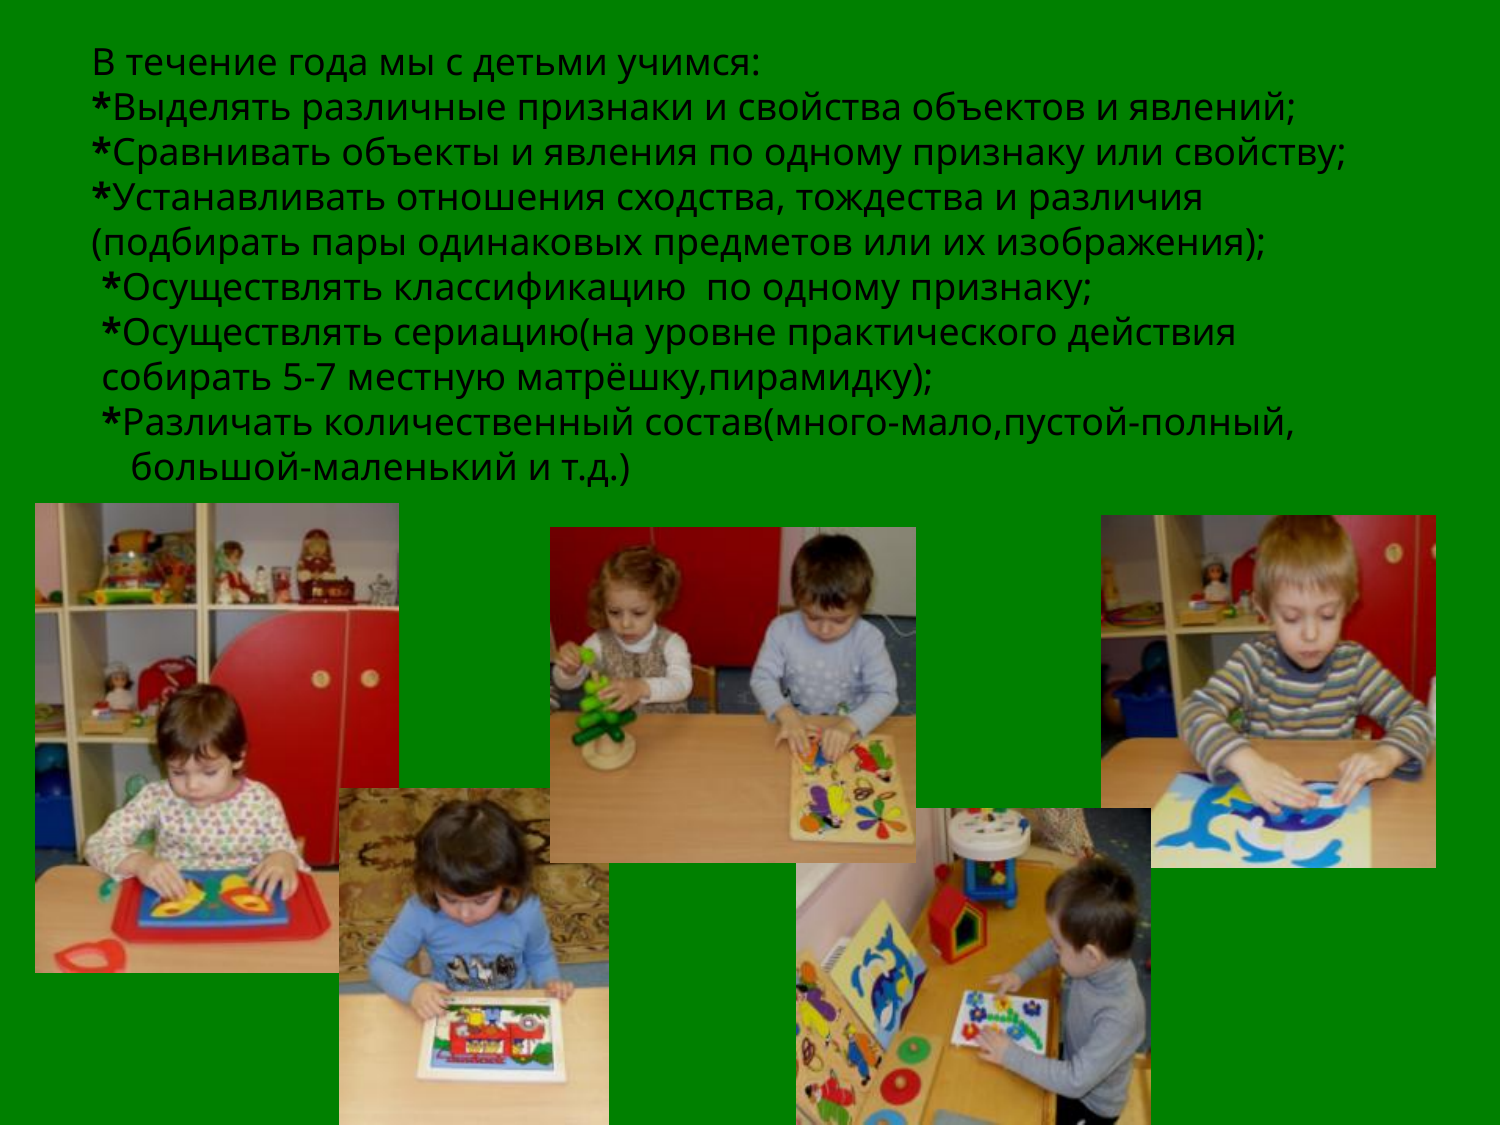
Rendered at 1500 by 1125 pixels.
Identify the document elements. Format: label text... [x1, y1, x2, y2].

text_box В течение года мы с детьми учимся: *Выделять различные признаки и свойства объектов и явлений; *Сравнивать объекты и явления по одному признаку или свойству; *Устанавливать отношения сходства, тождества и различия (подбирать пары одинаковых предметов или их изображения); *Осуществлять классификацию по одному признаку; *Осуществлять сериацию(на уровне практического действия собирать 5-7 местную матрёшку,пирамидку); *Различать количественный состав(много-мало,пустой-полный, большой-маленький и т.д.) [76, 30, 1459, 541]
picture [34, 503, 1437, 1125]
